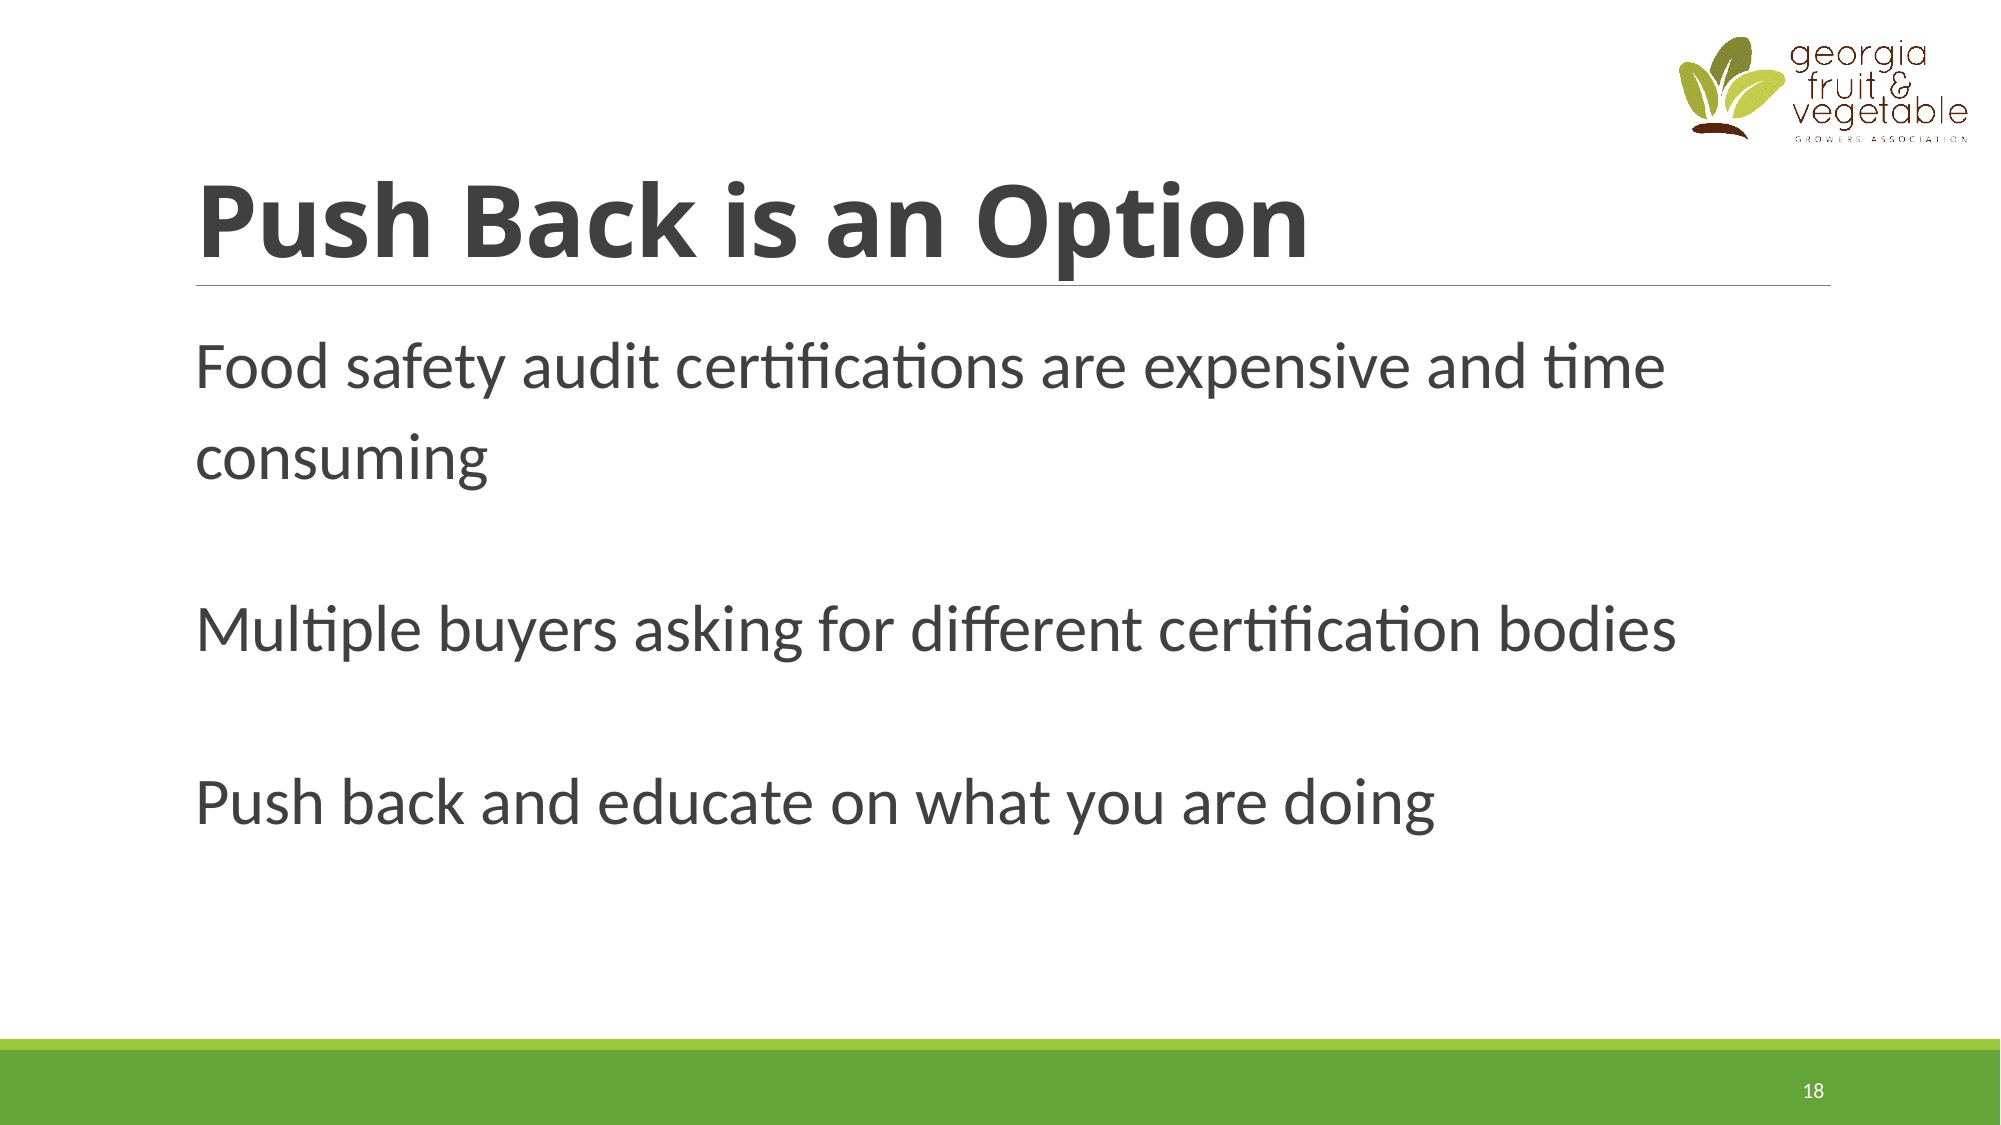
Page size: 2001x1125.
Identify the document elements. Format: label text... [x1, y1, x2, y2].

list Food safety audit certifications are expensive and time consuming Multiple buyers asking for different certification bodies Push back and educate on what you are doing [180, 302, 1830, 963]
title Push Back is an Option [180, 47, 1830, 285]
picture [1669, 29, 1978, 149]
slide_number 18 [1624, 1059, 1840, 1120]
